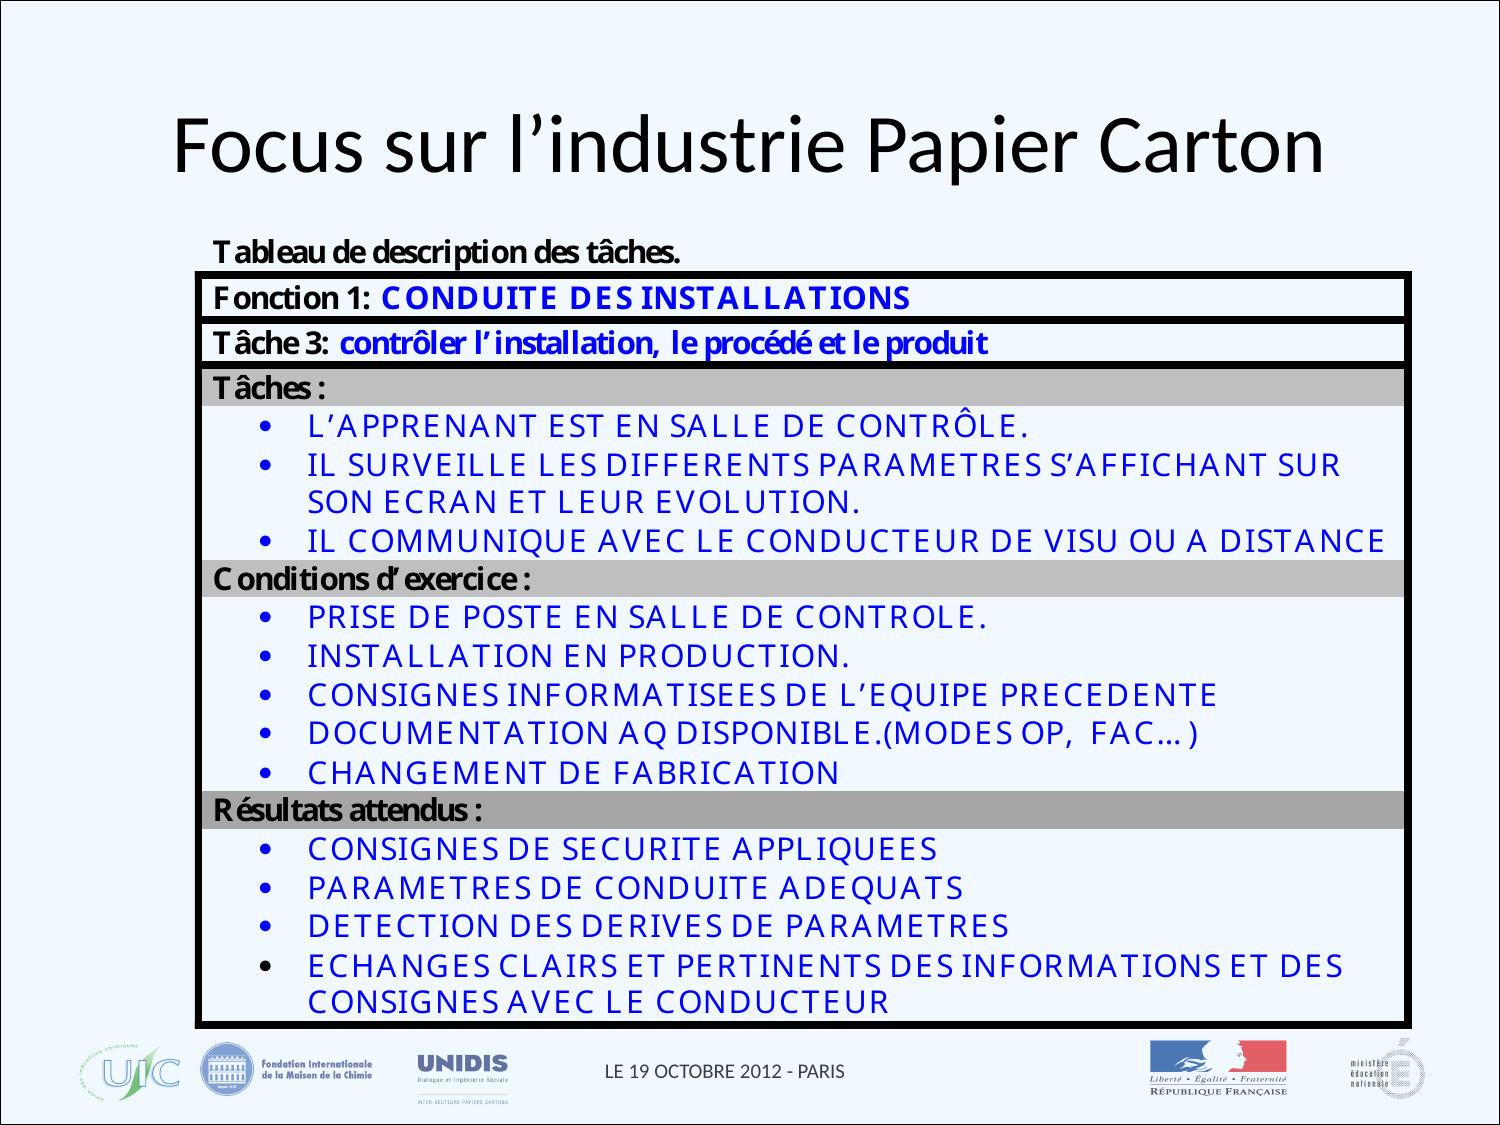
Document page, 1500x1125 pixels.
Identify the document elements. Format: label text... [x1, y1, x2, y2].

picture [194, 233, 1424, 1066]
text_box [0, 0, 1500, 1125]
text_box Focus sur l’industrie Papier Carton [74, 45, 1425, 233]
